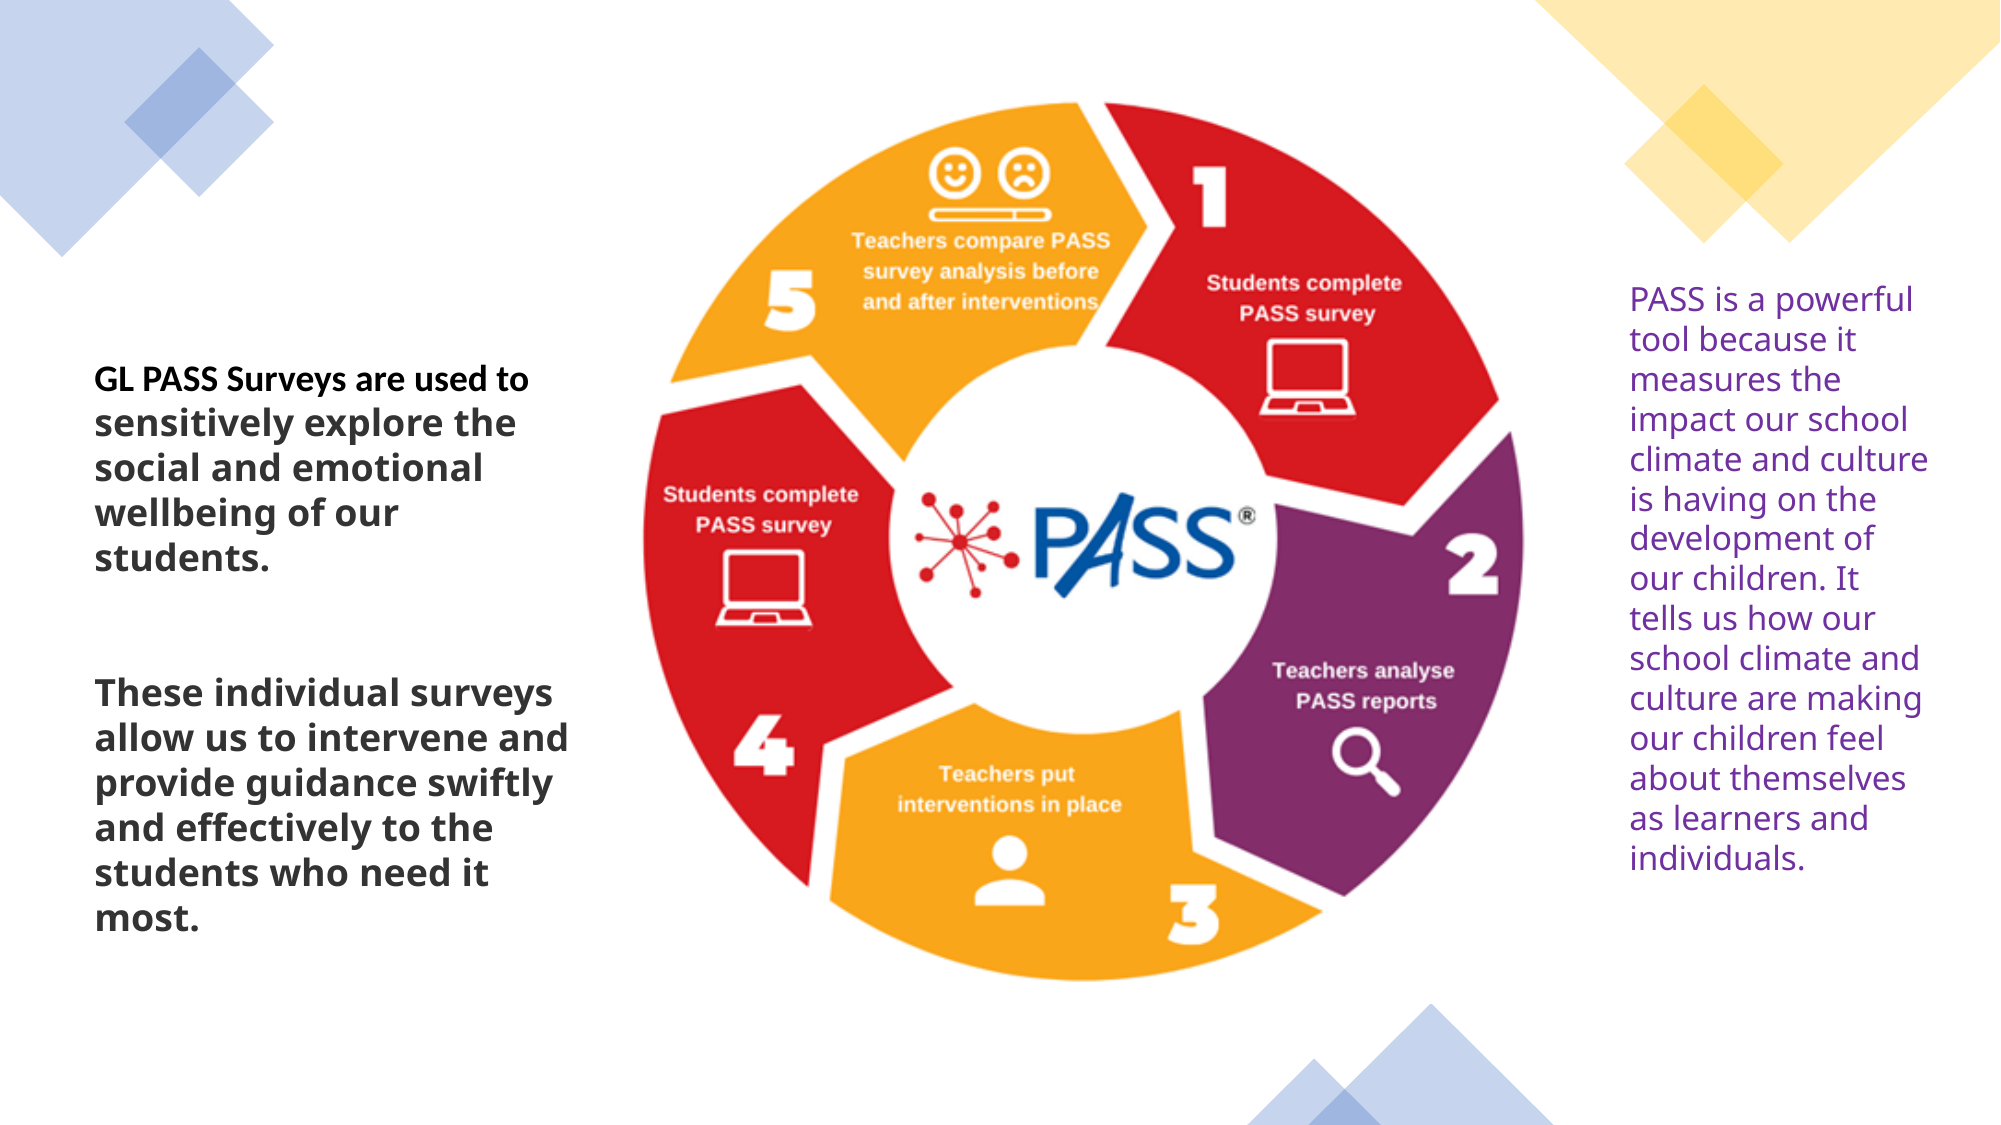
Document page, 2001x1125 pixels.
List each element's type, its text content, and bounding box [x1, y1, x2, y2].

text_box GL PASS Surveys are used to sensitively explore the social and emotional wellbeing of our students. These individual surveys allow us to intervene and provide guidance swiftly and effectively to the students who need it most. [79, 346, 587, 1037]
text_box [1533, 0, 2000, 245]
text_box [1245, 1057, 1383, 1125]
text_box [122, 45, 276, 199]
text_box [1345, 1004, 1556, 1125]
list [539, 89, 1615, 1004]
text_box [0, 0, 2000, 1125]
text_box [0, 0, 276, 259]
text_box [1622, 124, 1746, 245]
text_box PASS is a powerful tool because it measures the impact our school climate and culture is having on the development of our children. It tells us how our school climate and culture are making our children feel about themselves as learners and individuals. [1615, 270, 1946, 885]
